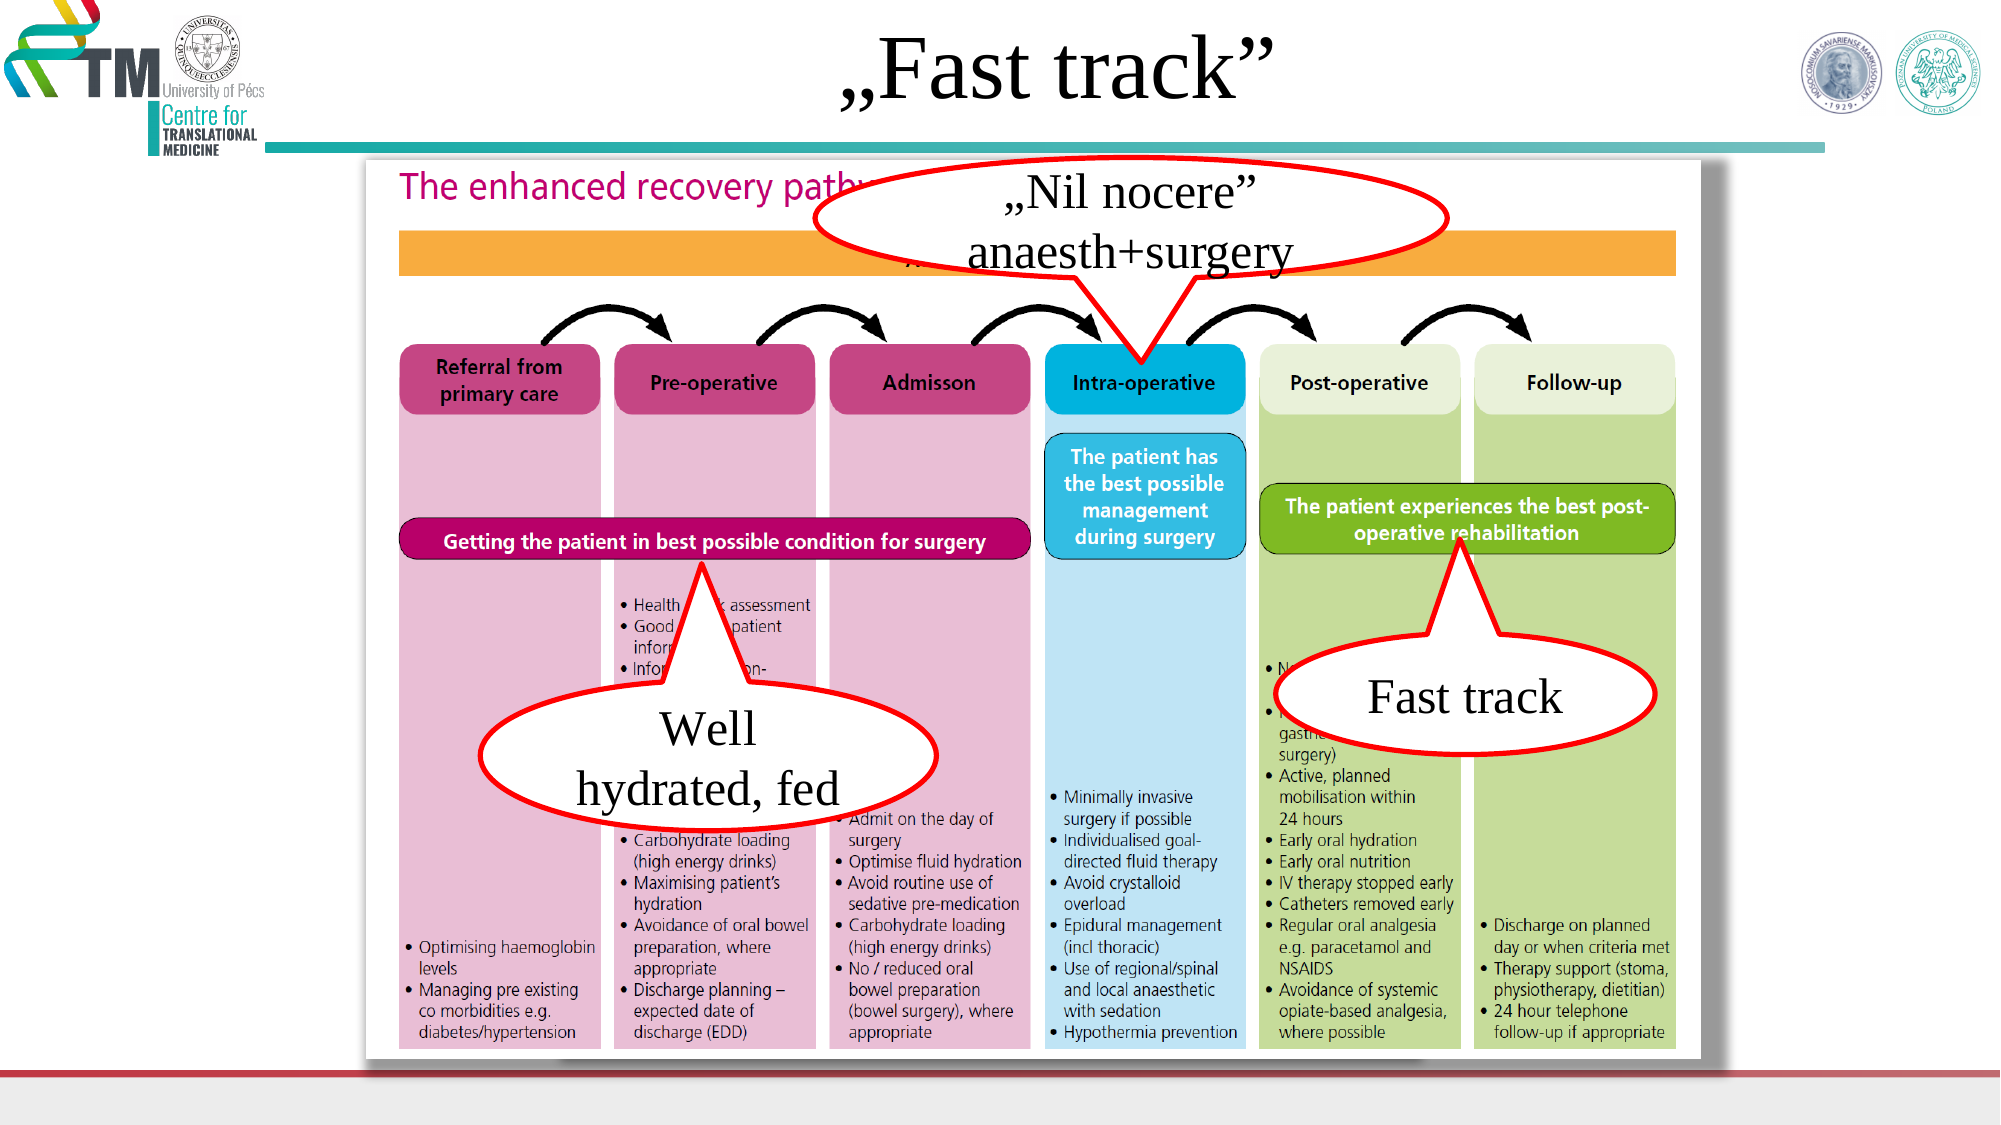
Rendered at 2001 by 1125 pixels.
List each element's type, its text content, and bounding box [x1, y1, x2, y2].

text_box [0, 1077, 2000, 1125]
picture [4, 0, 265, 157]
text_box [268, 142, 1825, 153]
picture [365, 159, 1702, 1059]
picture [1895, 30, 1981, 116]
text_box „Fast track” [394, 0, 1745, 125]
text_box [0, 1070, 361, 1077]
text_box [1733, 1070, 2000, 1077]
picture [1797, 30, 1887, 116]
